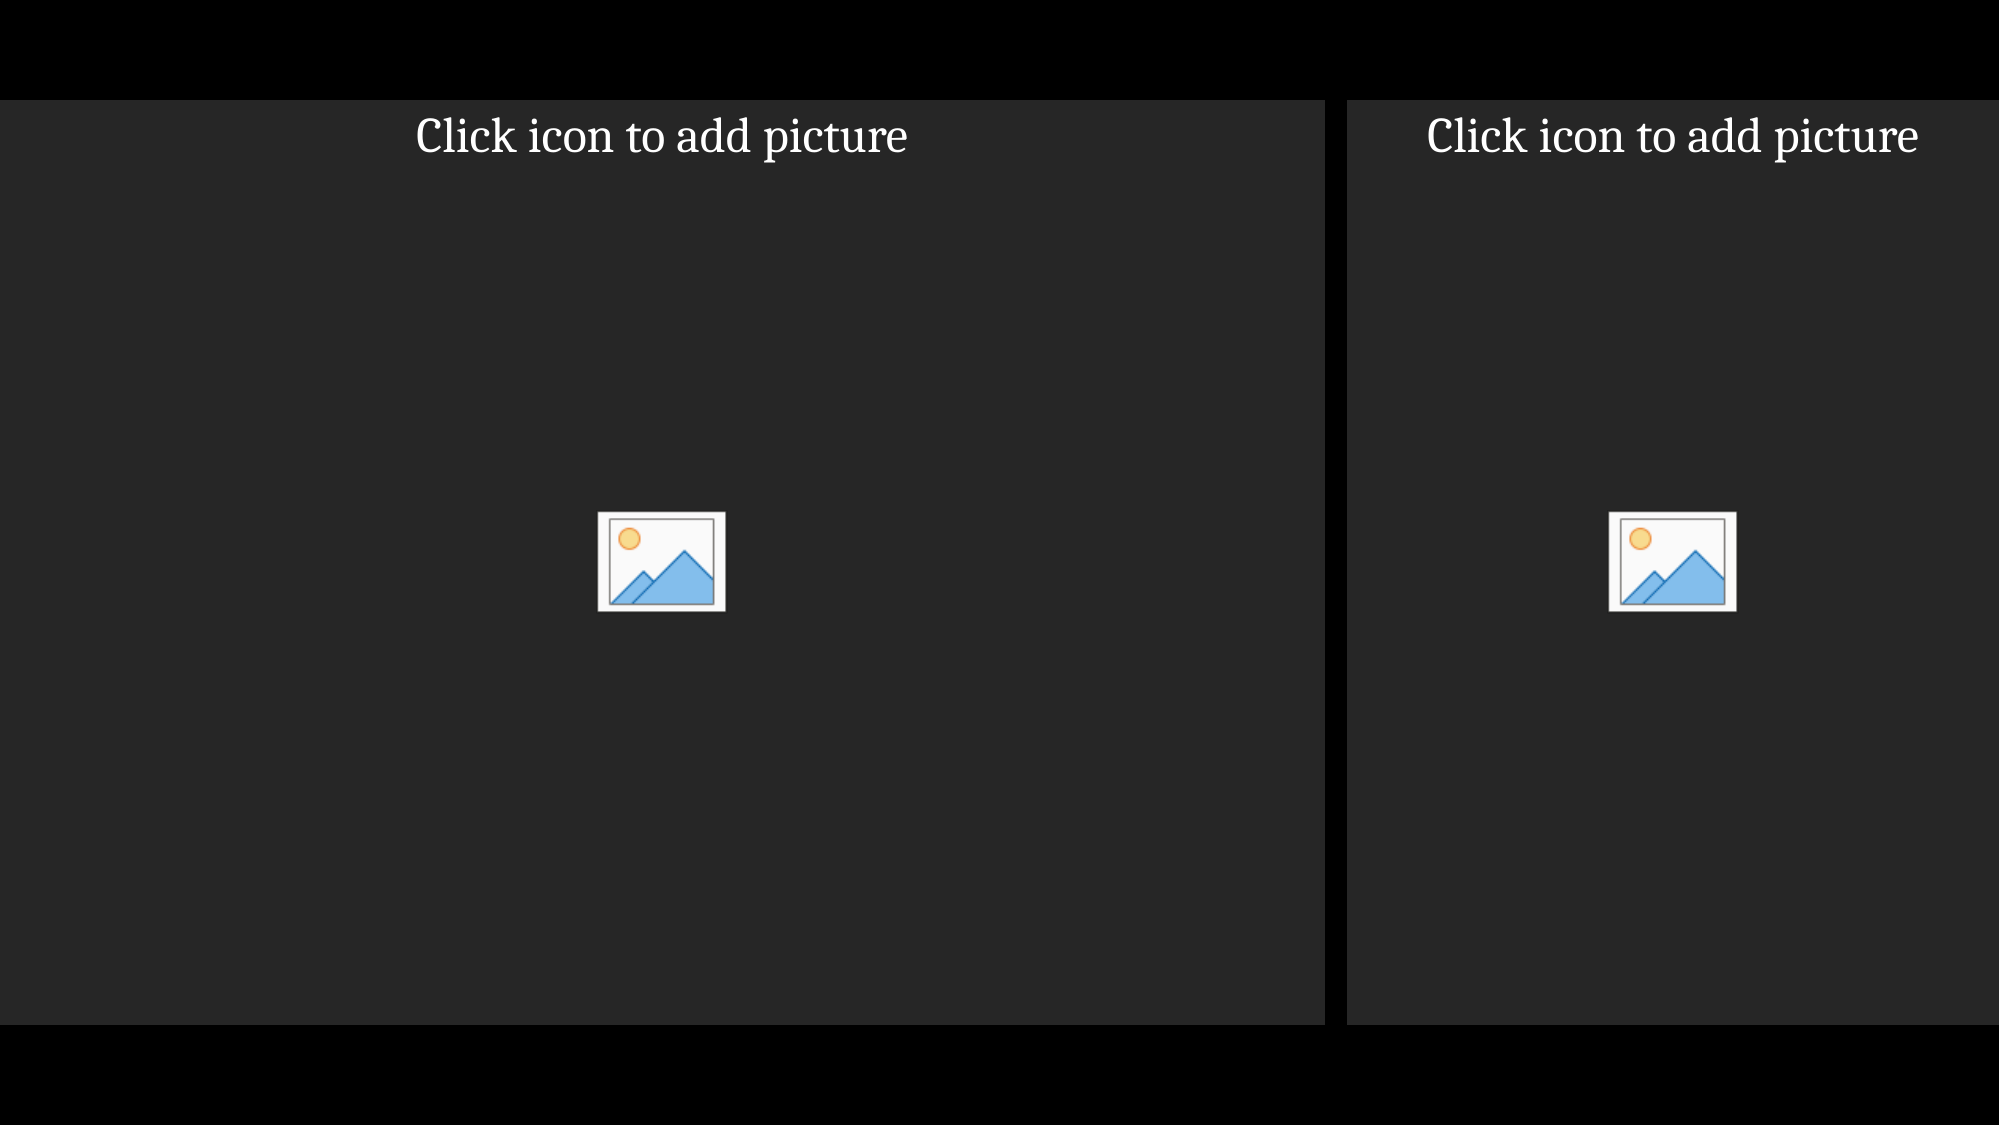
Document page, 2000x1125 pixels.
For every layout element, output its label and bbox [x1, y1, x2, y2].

picture [1346, 99, 2000, 1025]
picture [0, 99, 1325, 1025]
